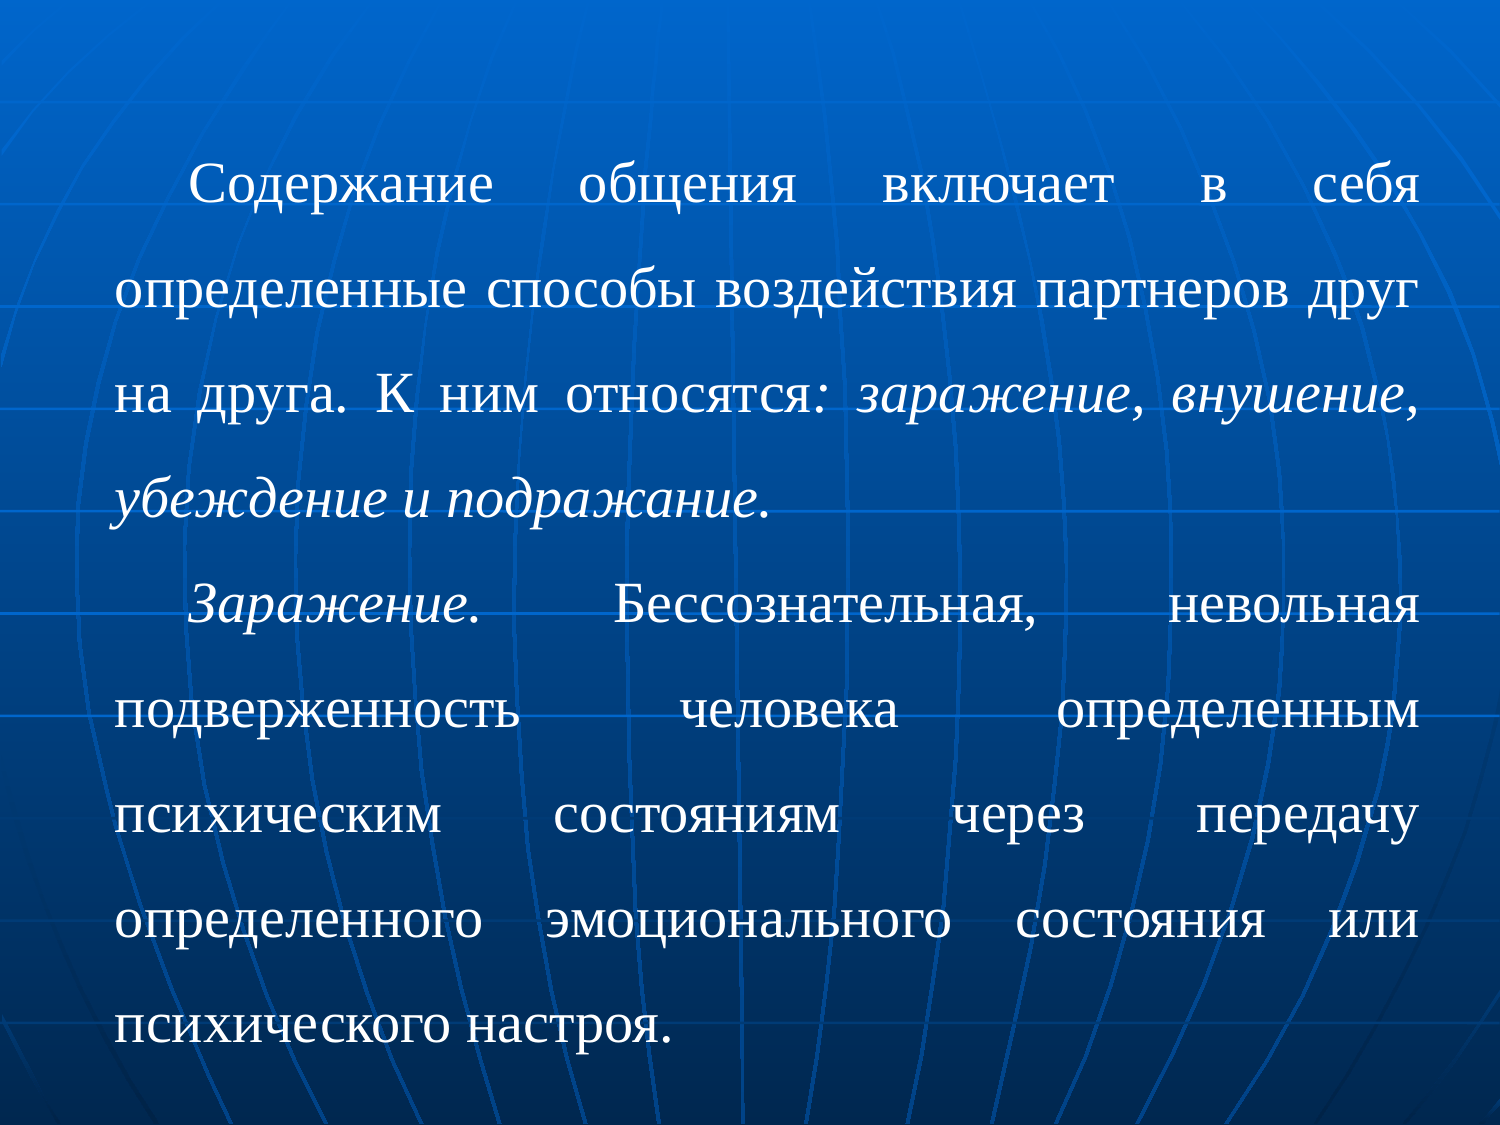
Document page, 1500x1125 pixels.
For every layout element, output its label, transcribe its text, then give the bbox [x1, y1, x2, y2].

text_box Содержание общения включает в себя определенные способы воздействия партнеров друг на друга. К ним относятся: заражение, внушение, убеждение и подражание. Заражение. Бессознательная, невольная подверженность человека определенным психическим состояниям через передачу определенного эмоционального состояния или психического настроя. [100, 101, 1436, 1061]
